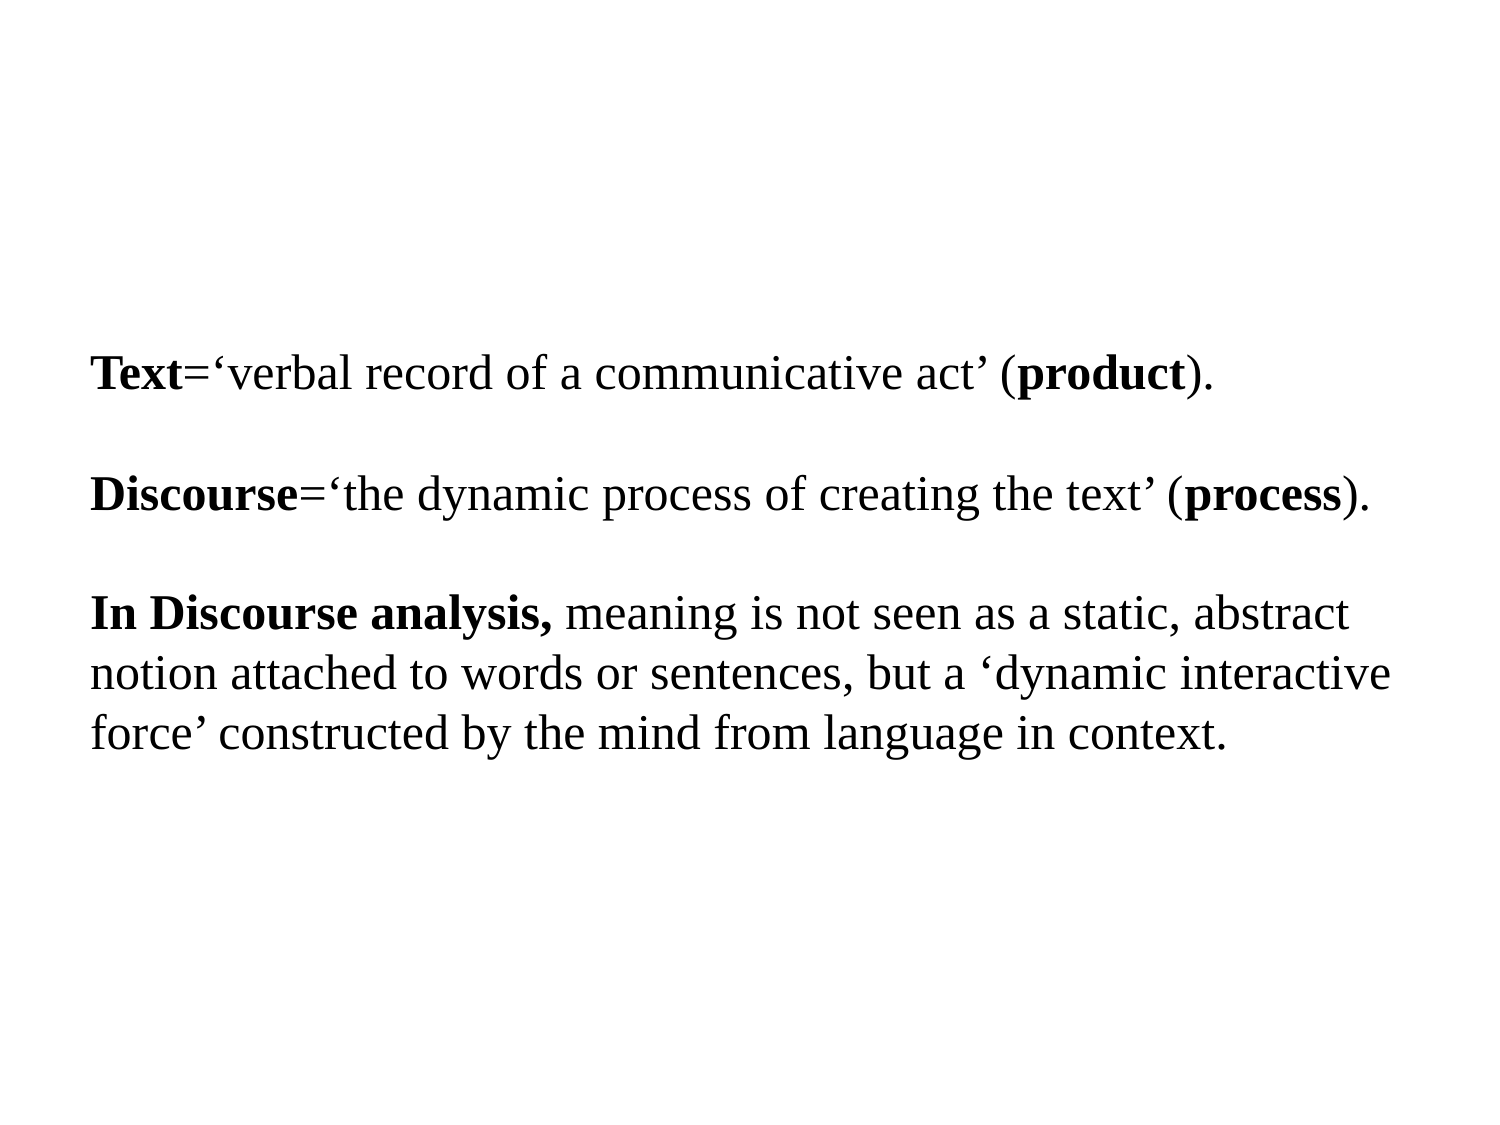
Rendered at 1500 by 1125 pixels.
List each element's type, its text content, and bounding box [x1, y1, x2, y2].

title Text=‘verbal record of a communicative act’ (product). Discourse=‘the dynamic process of creating the text’ (process). In Discourse analysis, meaning is not seen as a static, abstract notion attached to words or sentences, but a ‘dynamic interactive force’ constructed by the mind from language in context. [75, 45, 1425, 1055]
